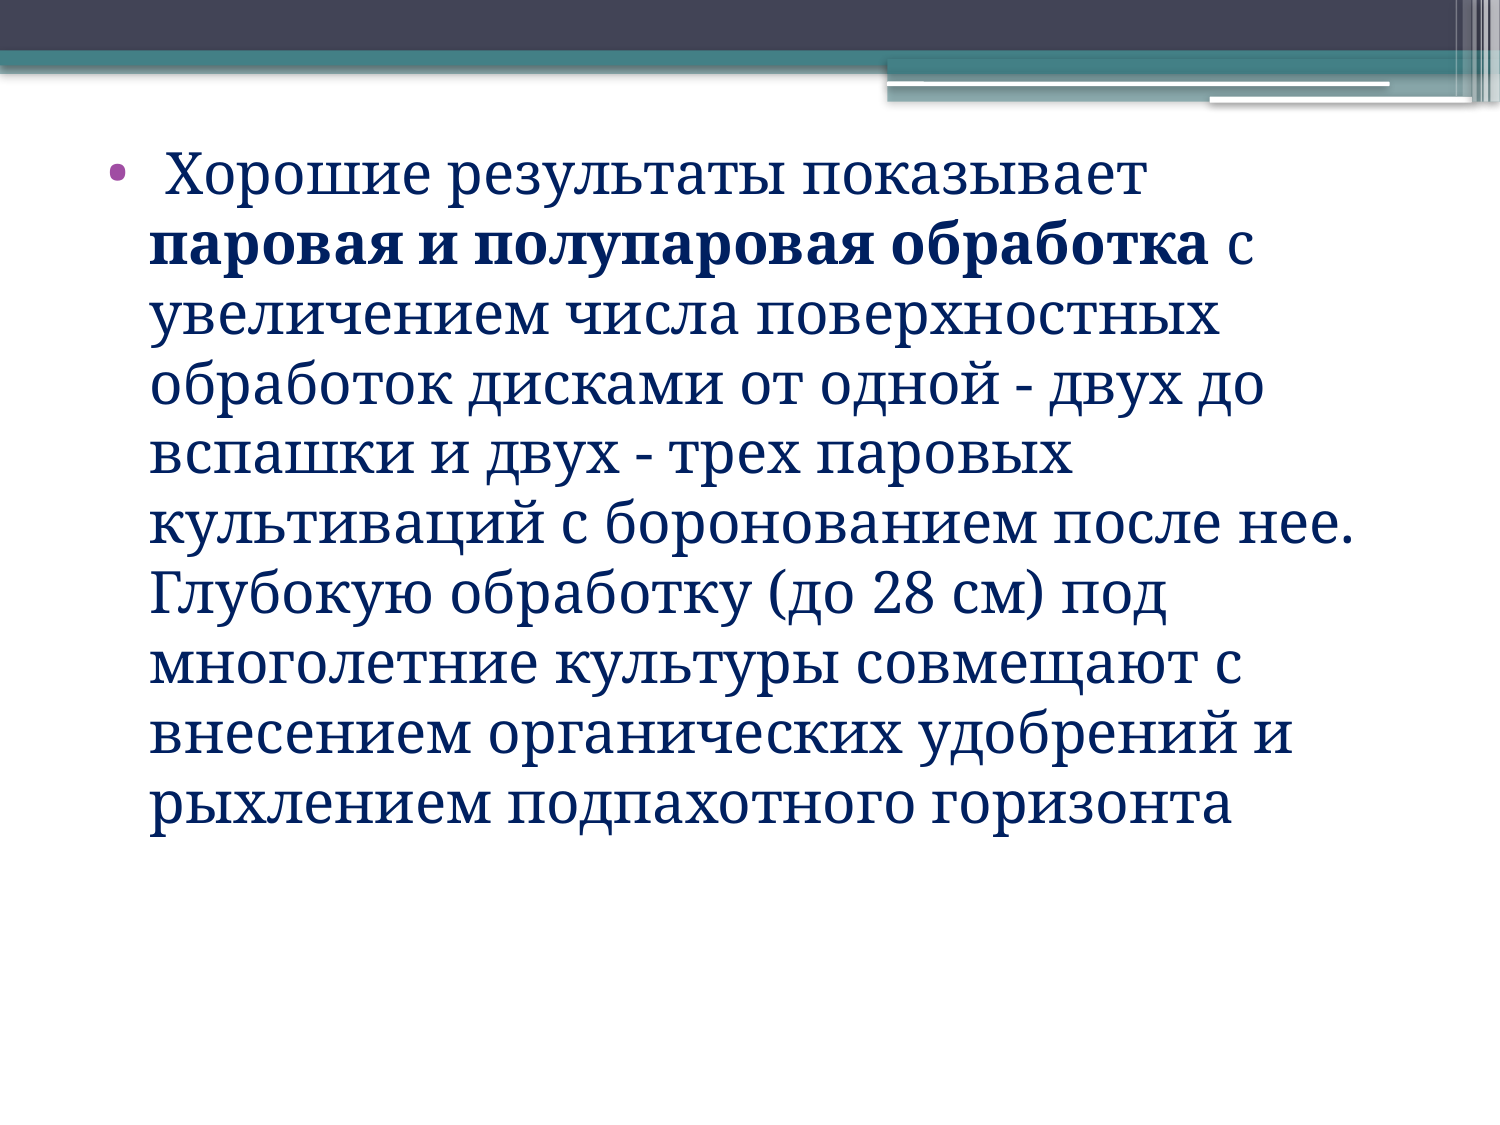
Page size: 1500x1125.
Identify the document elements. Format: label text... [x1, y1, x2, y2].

list Хорошие результаты показывает паровая и полупаровая обработка с увеличением числа поверхностных обработок дисками от одной - двух до вспашки и двух - трех паровых культиваций с боронованием после нее. Глубокую обработку (до 28 см) под многолетние культуры совмещают с внесением органических удобрений и рыхлением подпахотного горизонта [75, 128, 1425, 1079]
